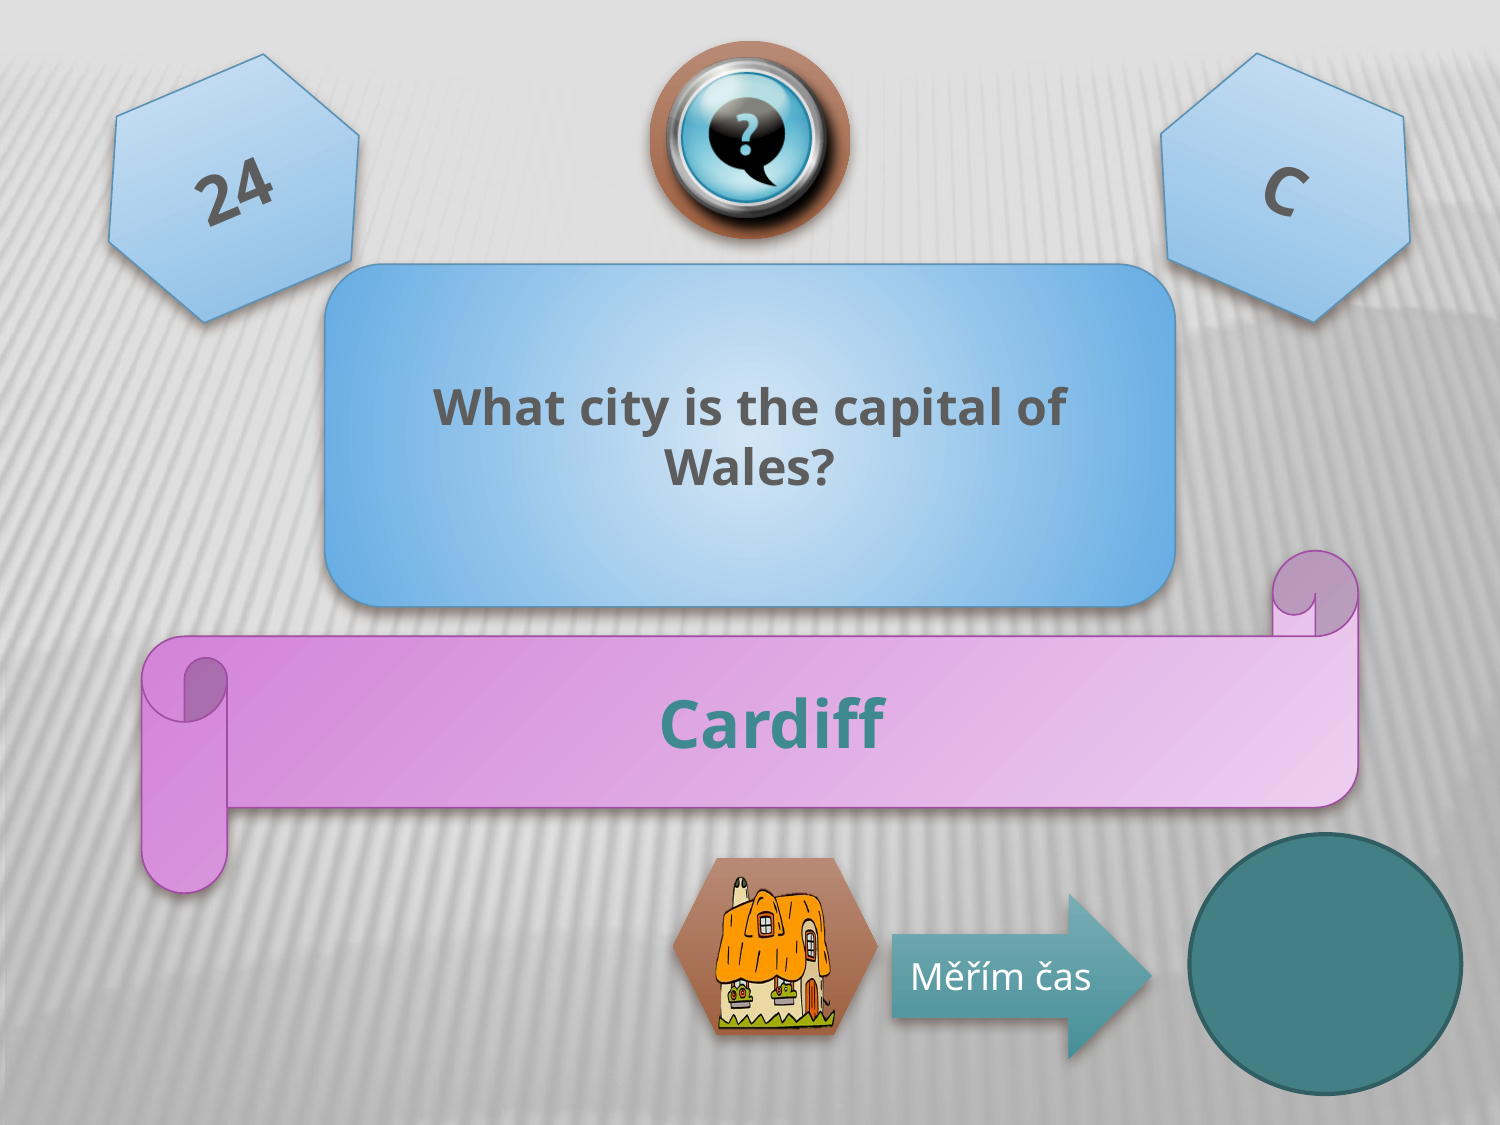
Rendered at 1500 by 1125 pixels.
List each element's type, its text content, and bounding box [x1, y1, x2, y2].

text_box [672, 857, 878, 1040]
text_box 24 [107, 53, 360, 324]
text_box Cardiff [140, 549, 1360, 895]
text_box Měřím čas [891, 893, 1152, 1059]
text_box What city is the capital of Wales? [323, 263, 1177, 608]
text_box C [1160, 52, 1411, 324]
text_box [1187, 832, 1464, 1097]
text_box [649, 40, 851, 242]
